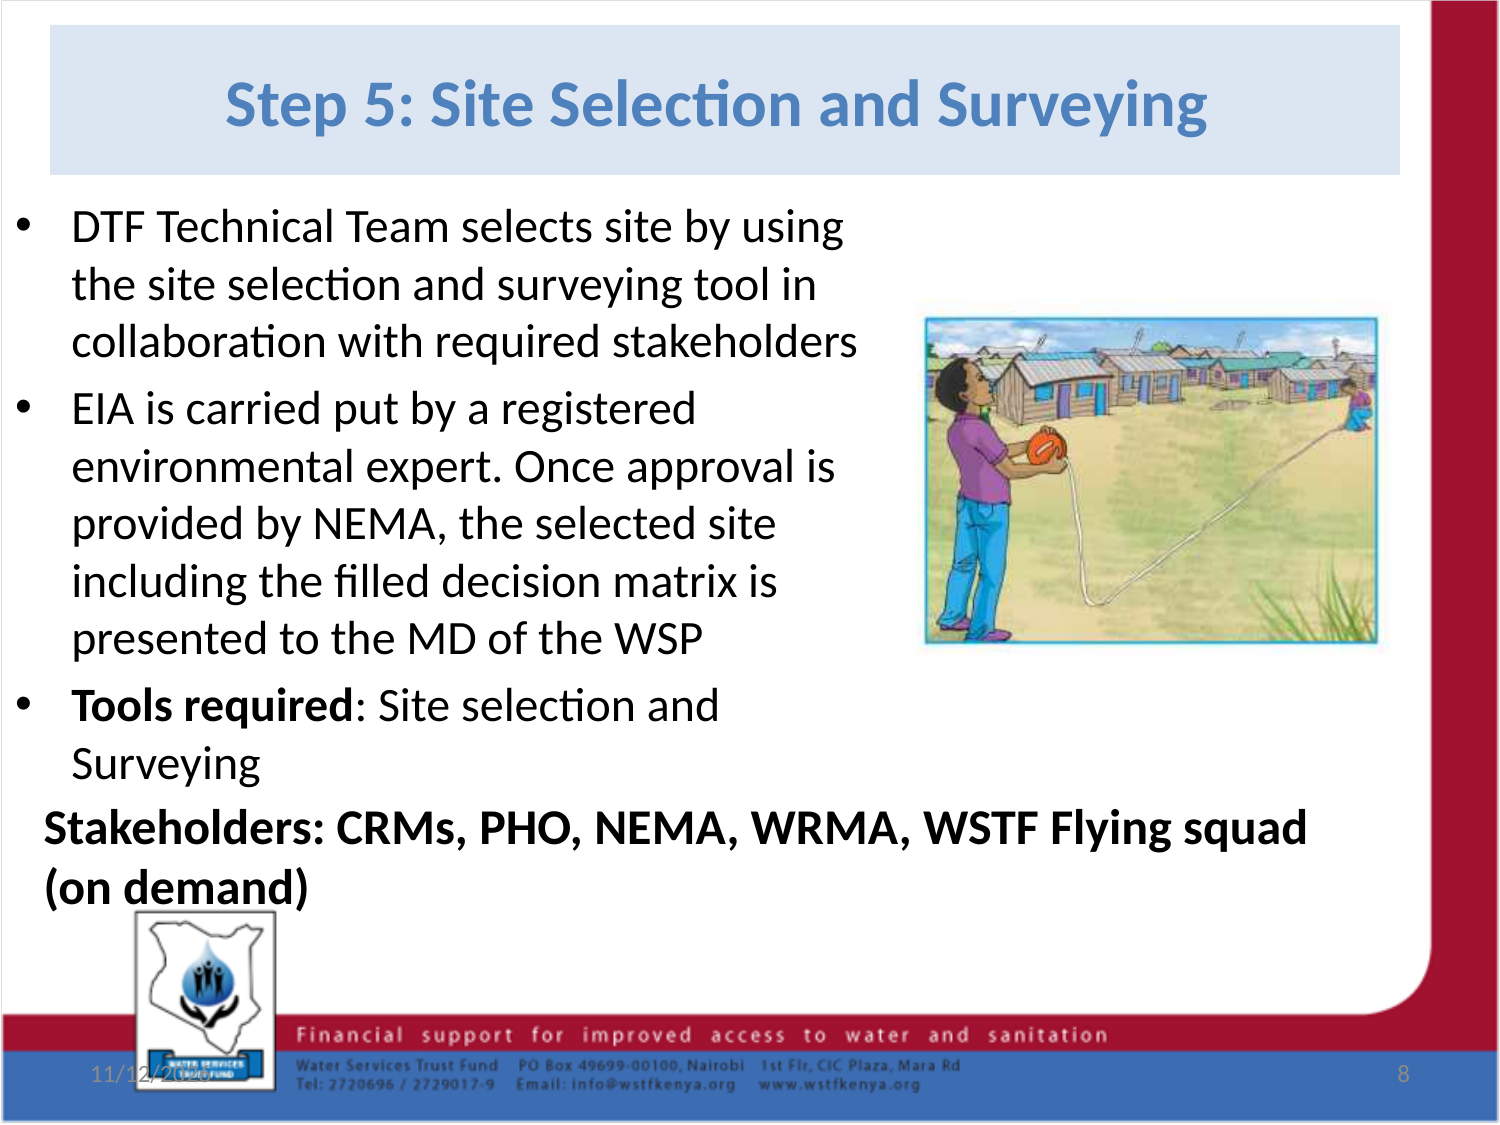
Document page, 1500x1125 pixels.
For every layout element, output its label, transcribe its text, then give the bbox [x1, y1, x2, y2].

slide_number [75, 1042, 425, 1103]
slide_number 8 [1074, 1042, 1425, 1103]
picture [0, 0, 1500, 1125]
title Step 5: Site Selection and Surveying [50, 24, 1400, 175]
text_box Stakeholders: CRMs, PHO, NEMA, WRMA, WSTF Flying squad (on demand) [28, 787, 1354, 923]
list DTF Technical Team selects site by using the site selection and surveying tool in collaboration with required stakeholders EIA is carried put by a registered environmental expert. Once approval is provided by NEMA, the selected site including the filled decision matrix is presented to the MD of the WSP Tools required: Site selection and Surveying [0, 187, 900, 913]
